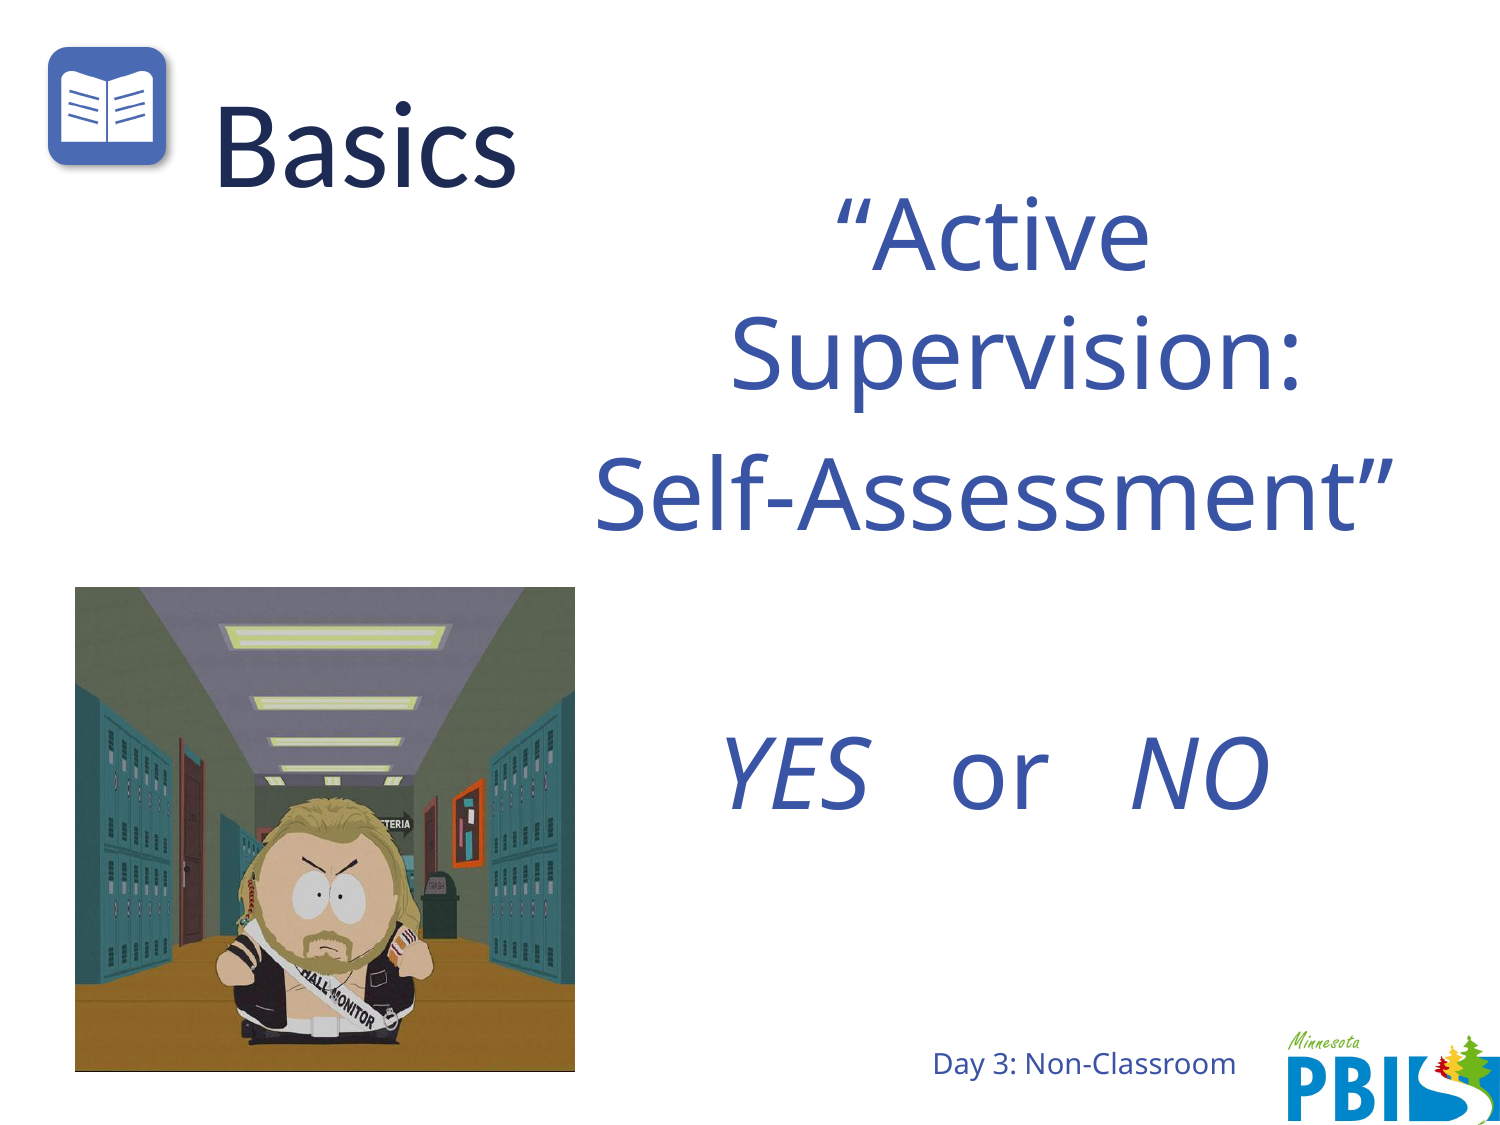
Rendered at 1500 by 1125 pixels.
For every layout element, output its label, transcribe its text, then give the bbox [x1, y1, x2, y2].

picture [48, 46, 166, 165]
picture [1288, 1031, 1500, 1125]
title Basics [212, 62, 1359, 213]
picture [1301, 1068, 1312, 1085]
list “Active Supervision: Self-Assessment” YES or NO [575, 162, 1415, 1032]
picture [74, 587, 576, 1072]
